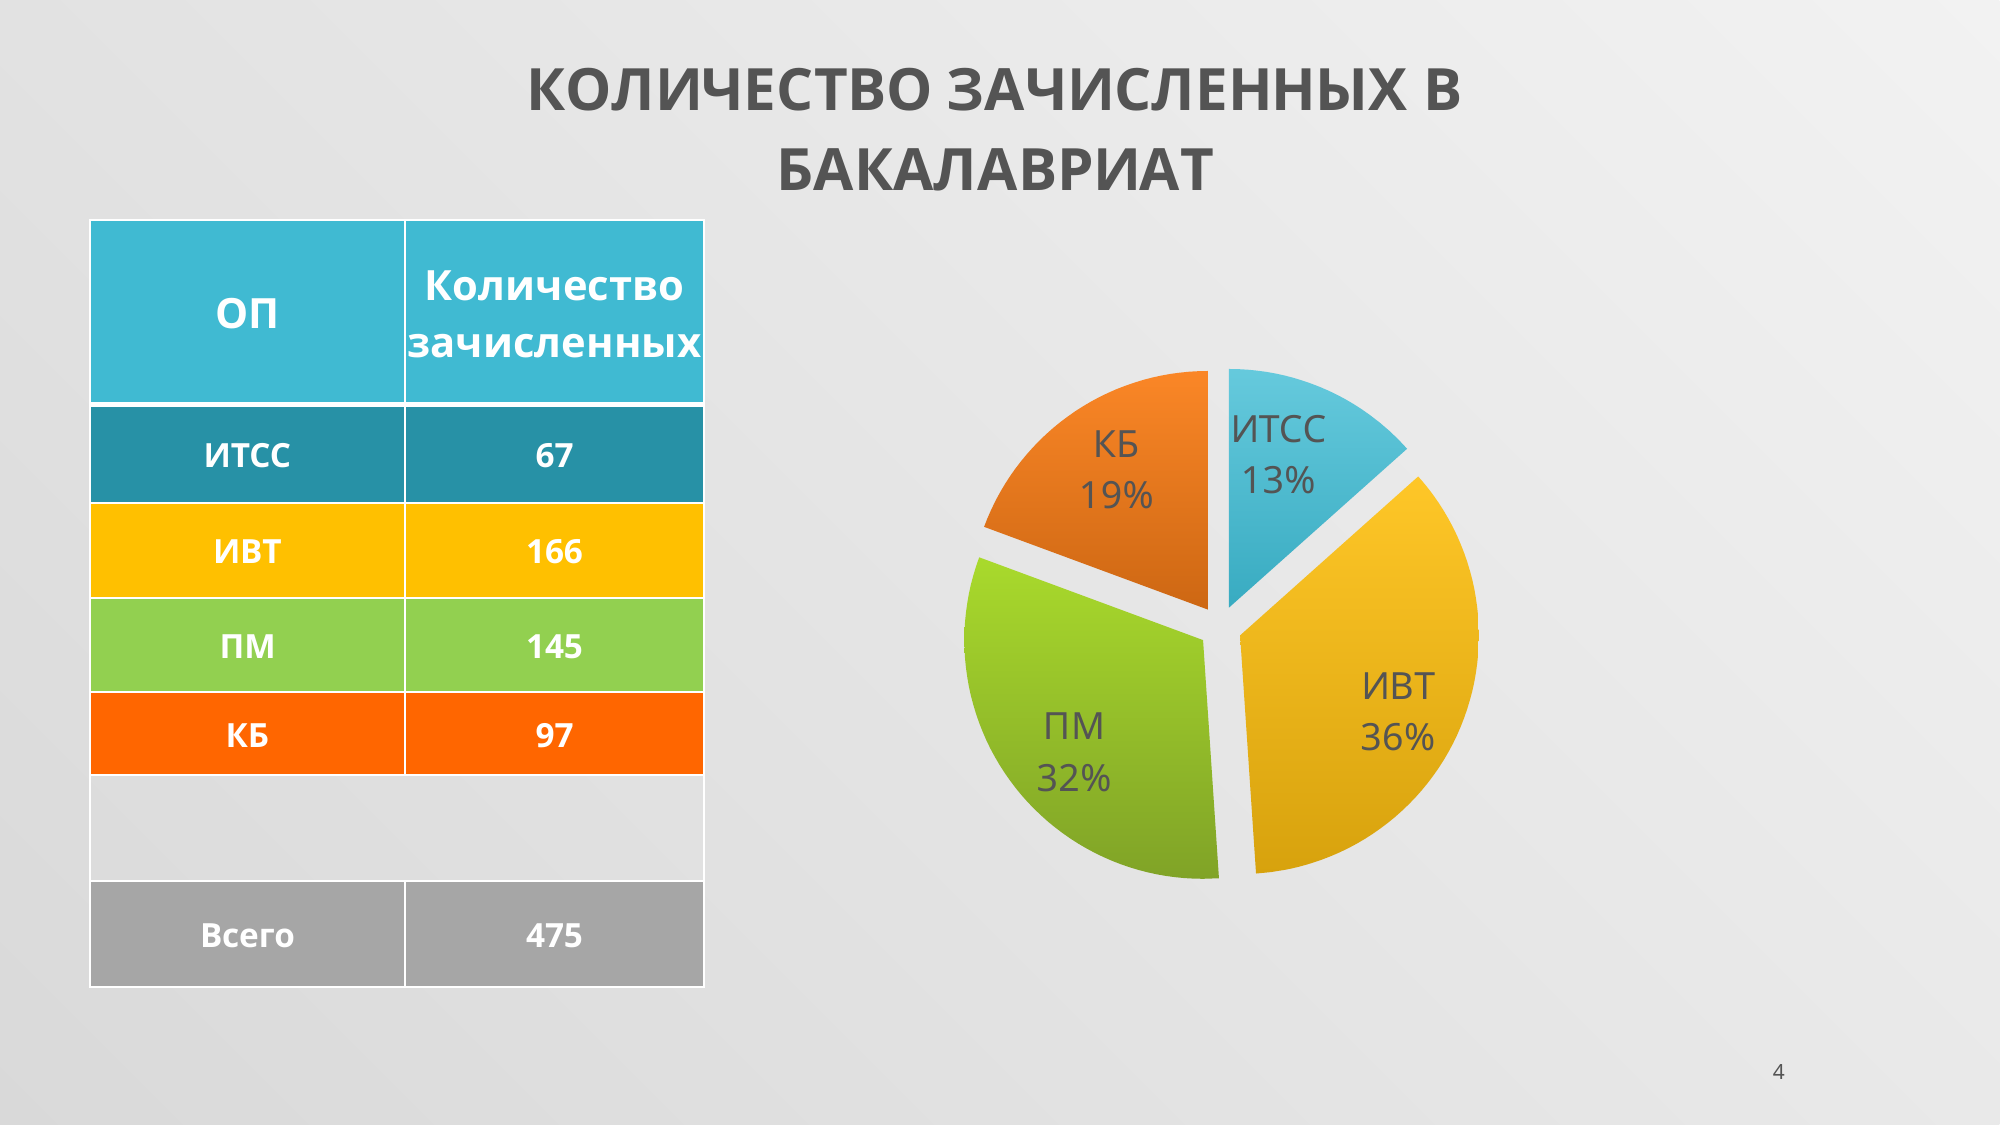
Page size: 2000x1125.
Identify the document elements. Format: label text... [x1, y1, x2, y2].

slide_number 4 [1612, 1057, 1800, 1088]
chart [3, 0, 2000, 1035]
